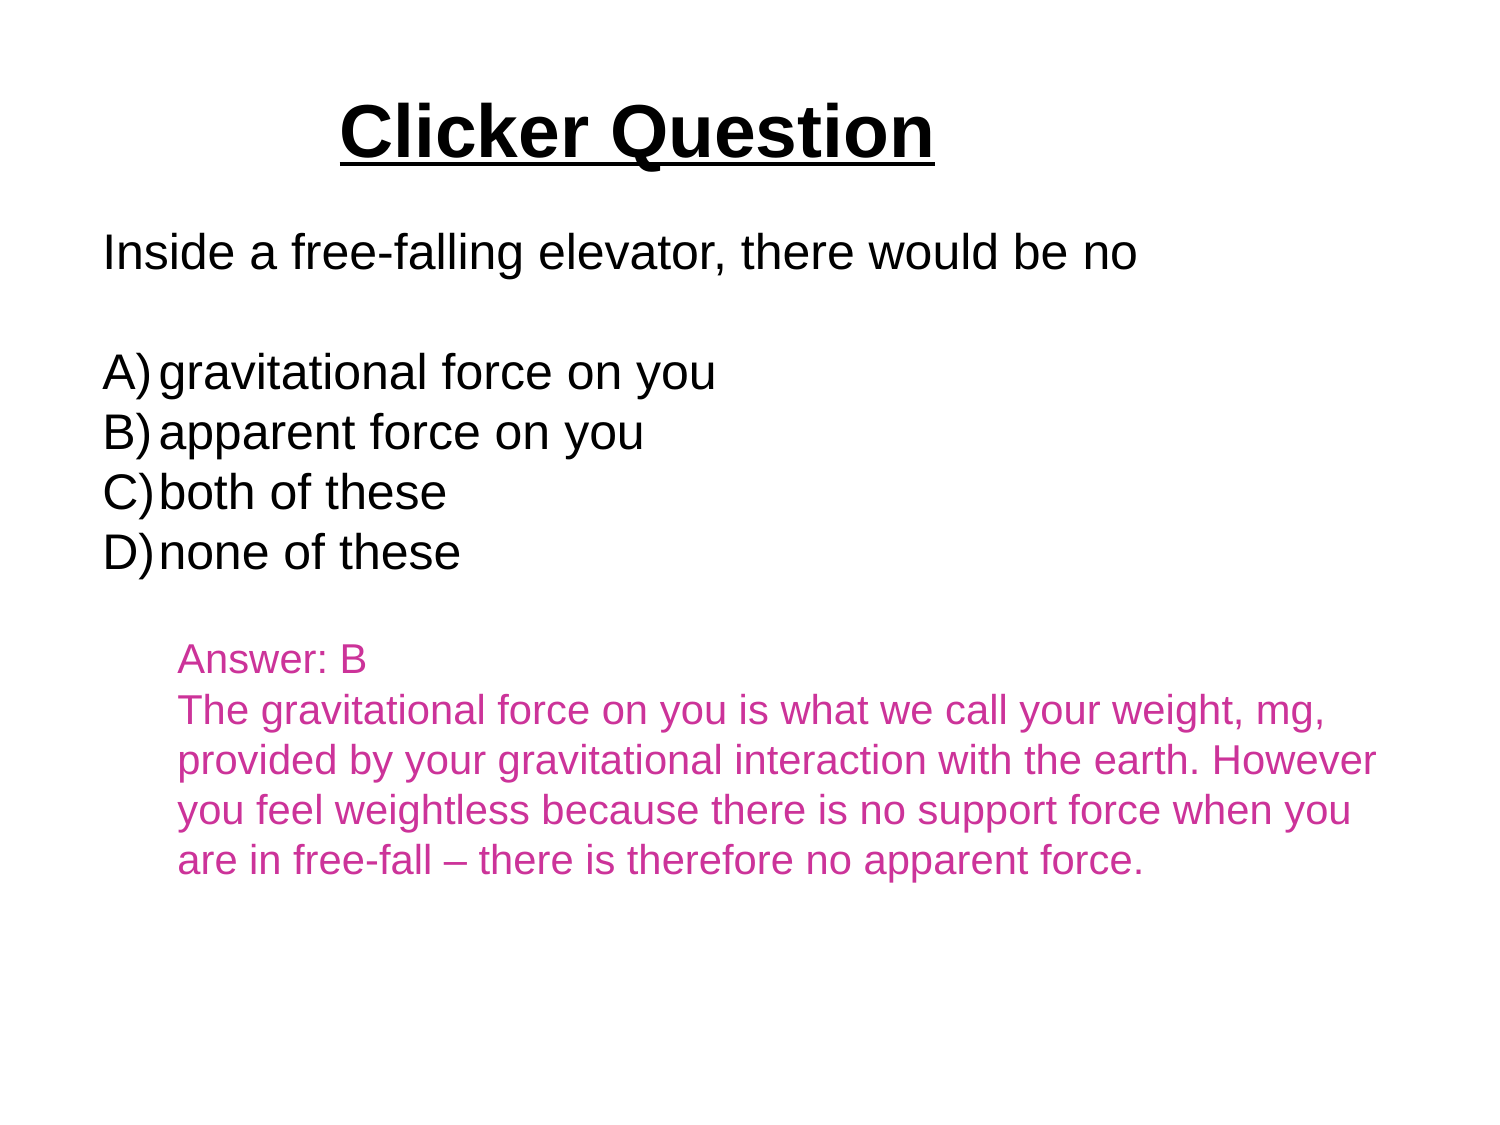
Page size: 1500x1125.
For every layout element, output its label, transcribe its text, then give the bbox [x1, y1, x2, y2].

text_box Answer: B The gravitational force on you is what we call your weight, mg, provided by your gravitational interaction with the earth. However you feel weightless because there is no support force when you are in free-fall – there is therefore no apparent force. [162, 624, 1425, 890]
text_box Clicker Question [125, 74, 1150, 180]
text_box Inside a free-falling elevator, there would be no gravitational force on you apparent force on you both of these none of these [87, 212, 1325, 588]
